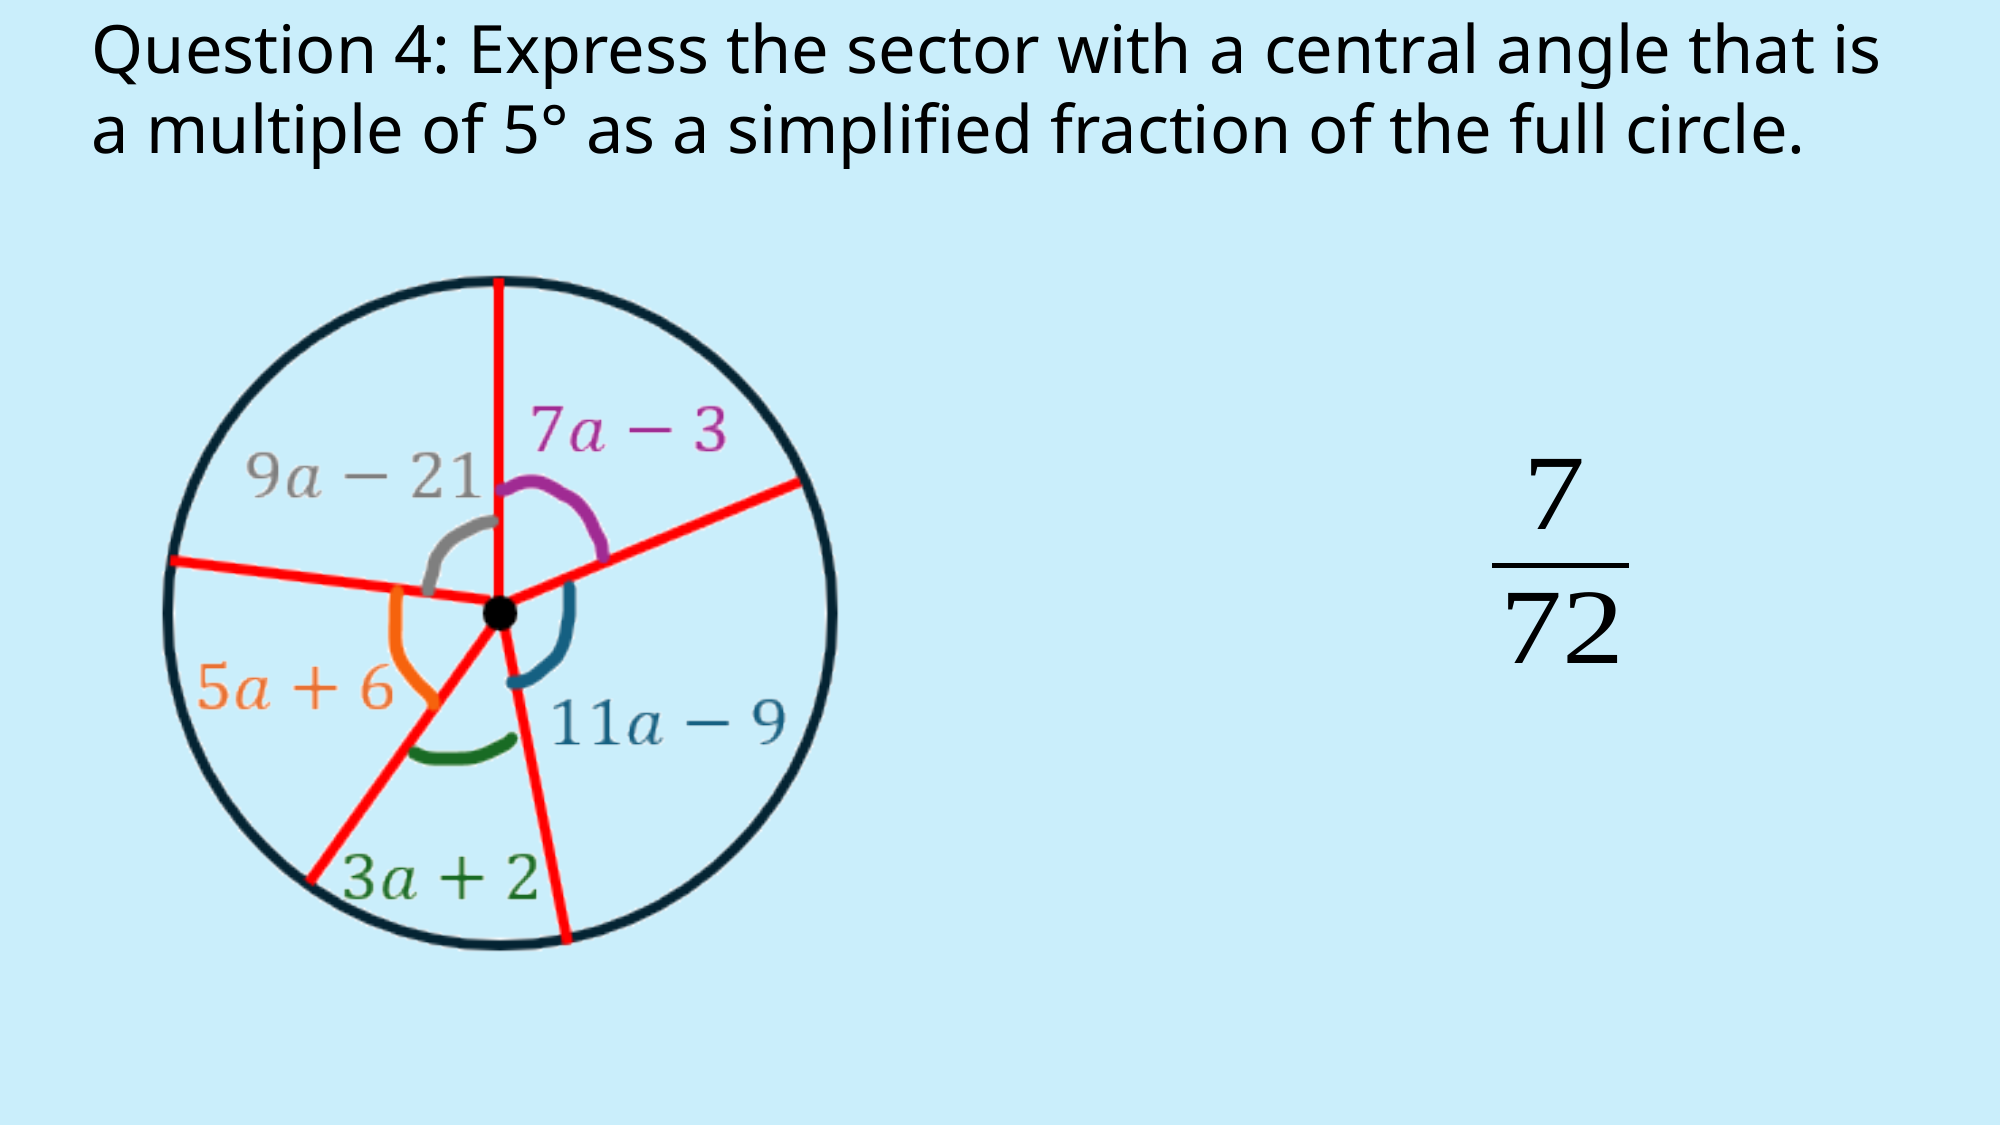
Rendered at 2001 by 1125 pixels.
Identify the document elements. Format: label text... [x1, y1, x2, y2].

picture [76, 221, 897, 991]
text_box Question 4: Express the sector with a central angle that is a multiple of 5° as a simplified fraction of the full circle. [76, 0, 1924, 220]
